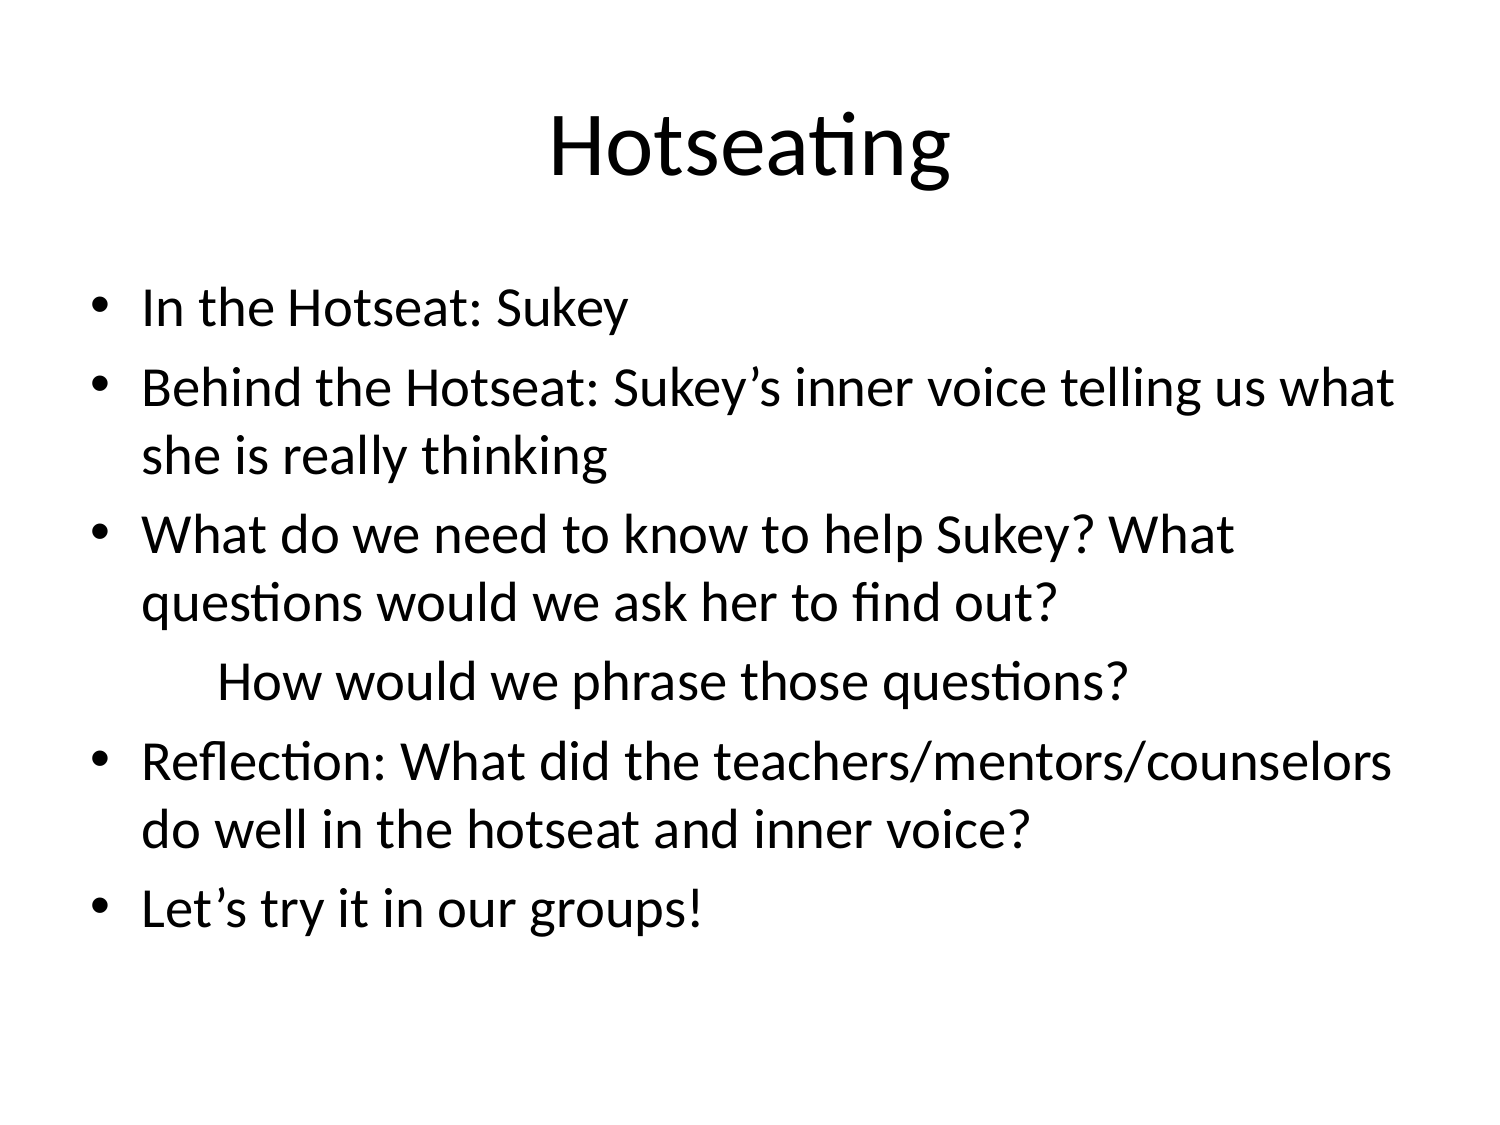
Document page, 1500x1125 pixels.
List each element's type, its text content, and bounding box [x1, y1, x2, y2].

list In the Hotseat: Sukey Behind the Hotseat: Sukey’s inner voice telling us what she is really thinking What do we need to know to help Sukey? What questions would we ask her to find out? How would we phrase those questions? Reflection: What did the teachers/mentors/counselors do well in the hotseat and inner voice? Let’s try it in our groups! [75, 262, 1425, 1005]
title Hotseating [75, 45, 1425, 233]
